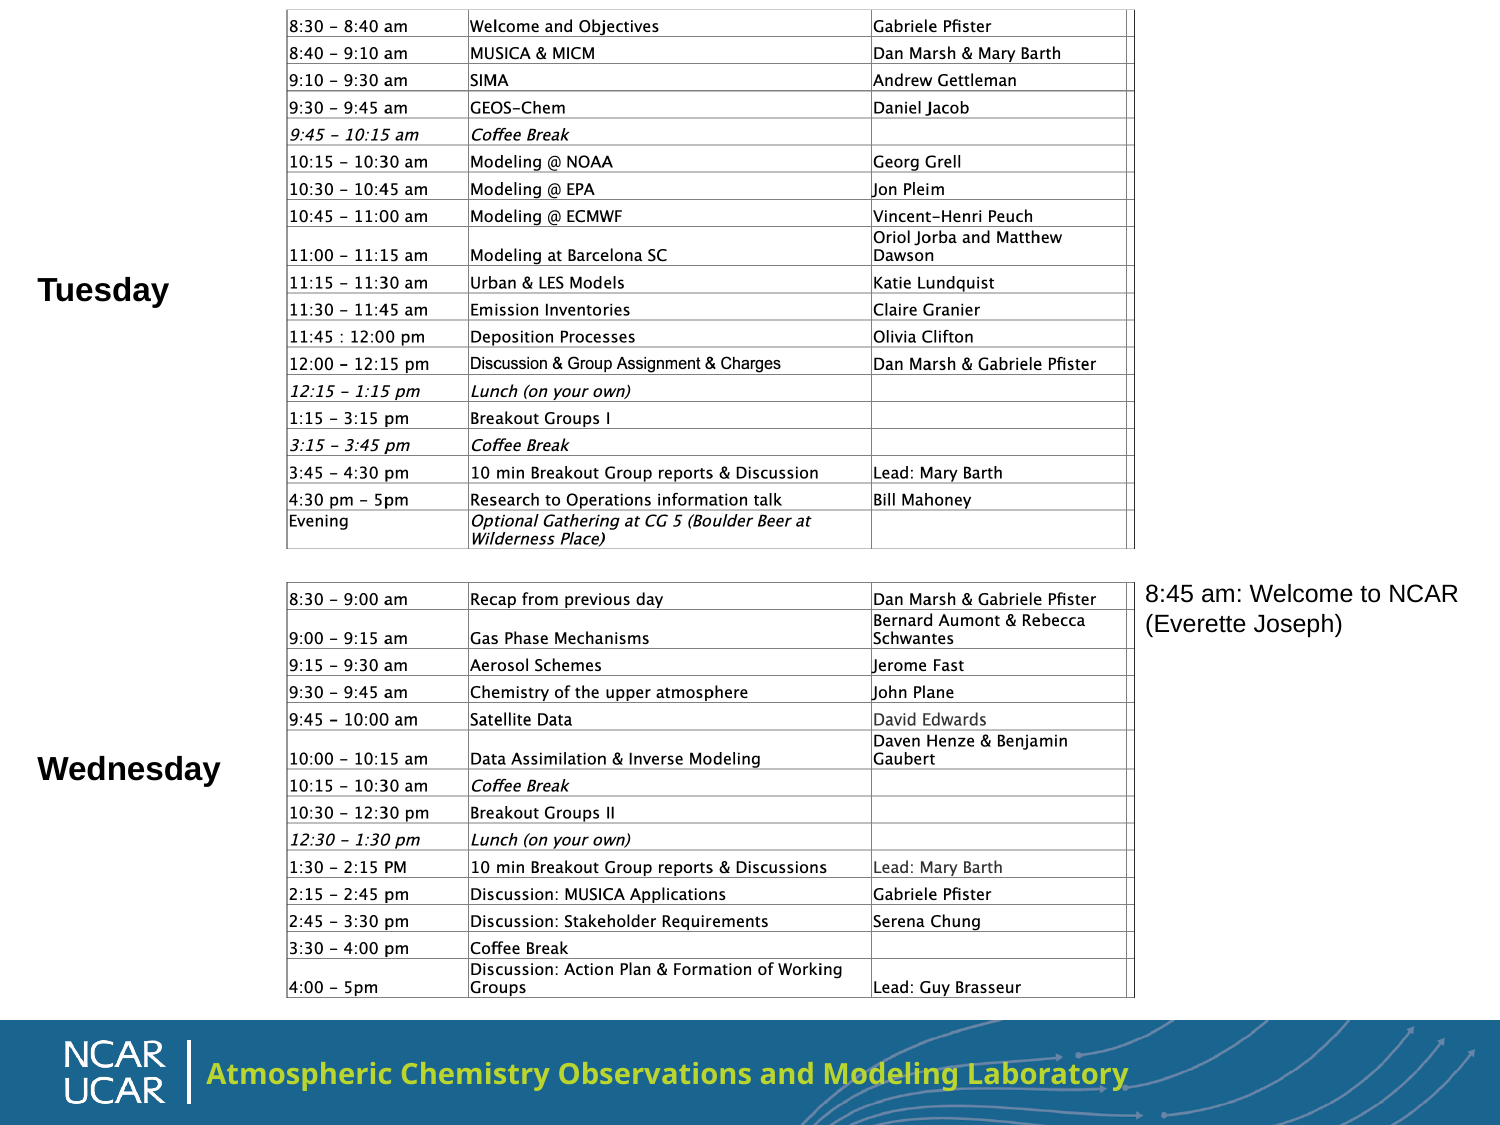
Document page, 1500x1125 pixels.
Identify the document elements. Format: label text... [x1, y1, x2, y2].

picture [276, 0, 1147, 550]
text_box 8:45 am: Welcome to NCAR (Everette Joseph) [1130, 570, 1482, 646]
picture [0, 1020, 1500, 1125]
text_box Tuesday Wednesday [22, 261, 237, 795]
picture [276, 582, 1147, 999]
